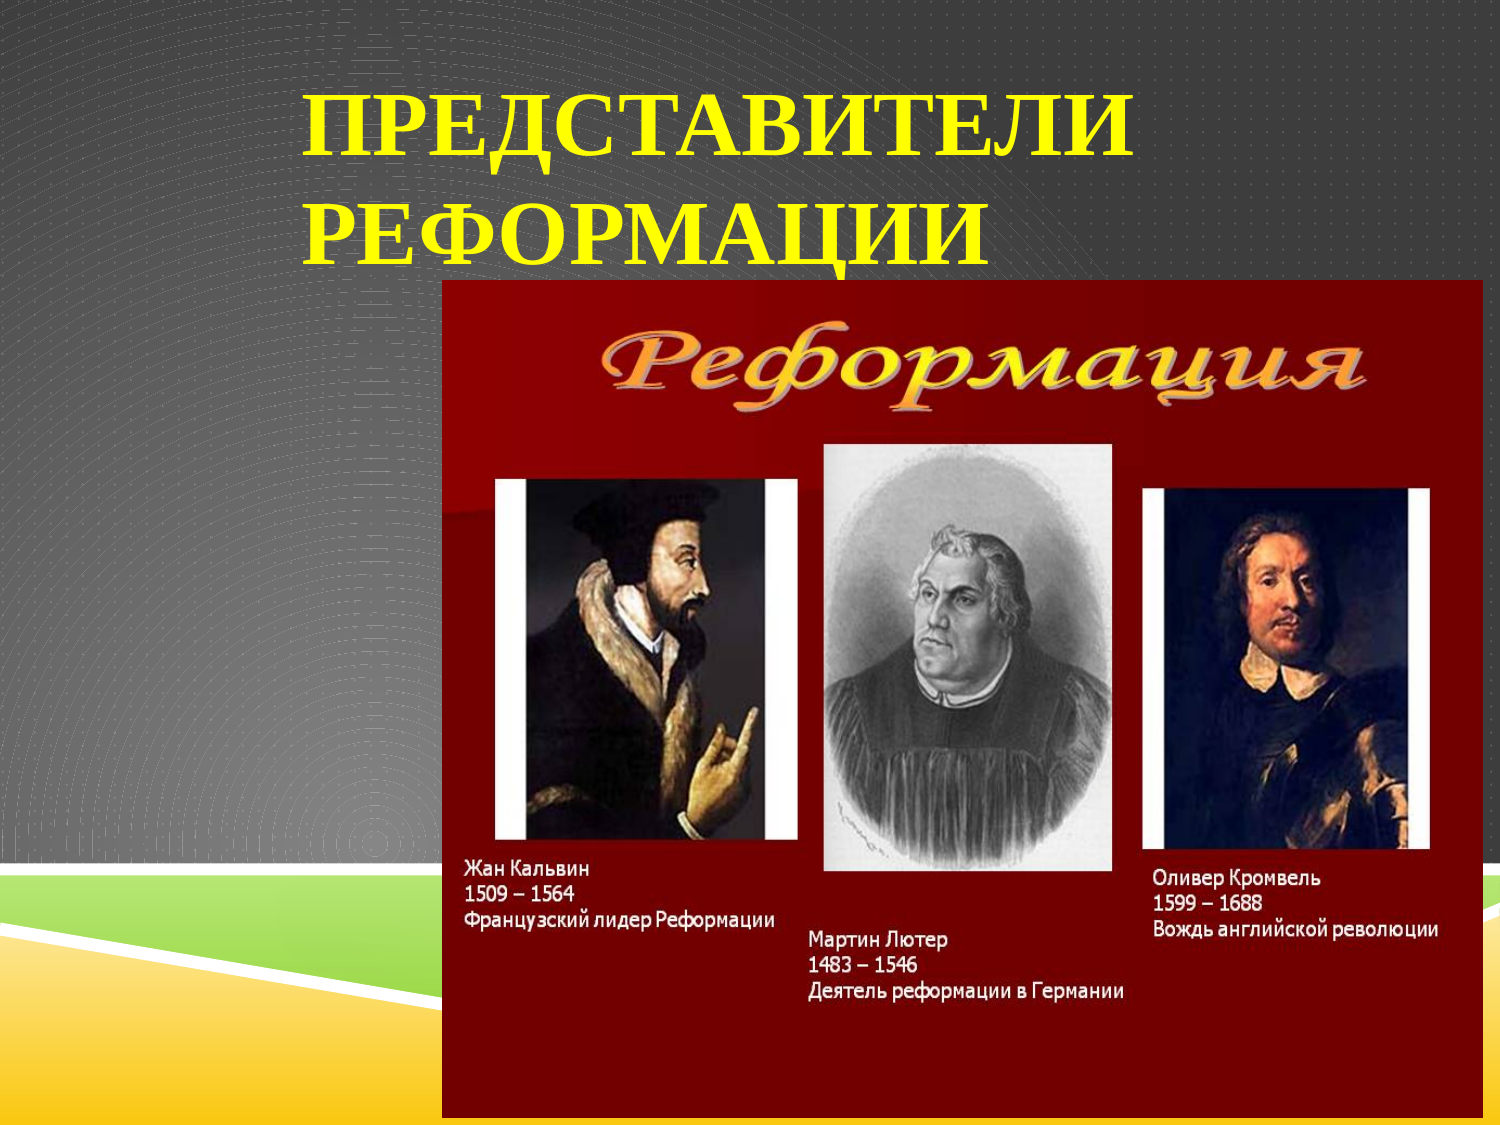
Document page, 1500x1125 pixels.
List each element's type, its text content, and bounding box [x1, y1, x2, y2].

title Представители Реформации [301, 19, 1329, 291]
picture [442, 280, 1483, 1119]
